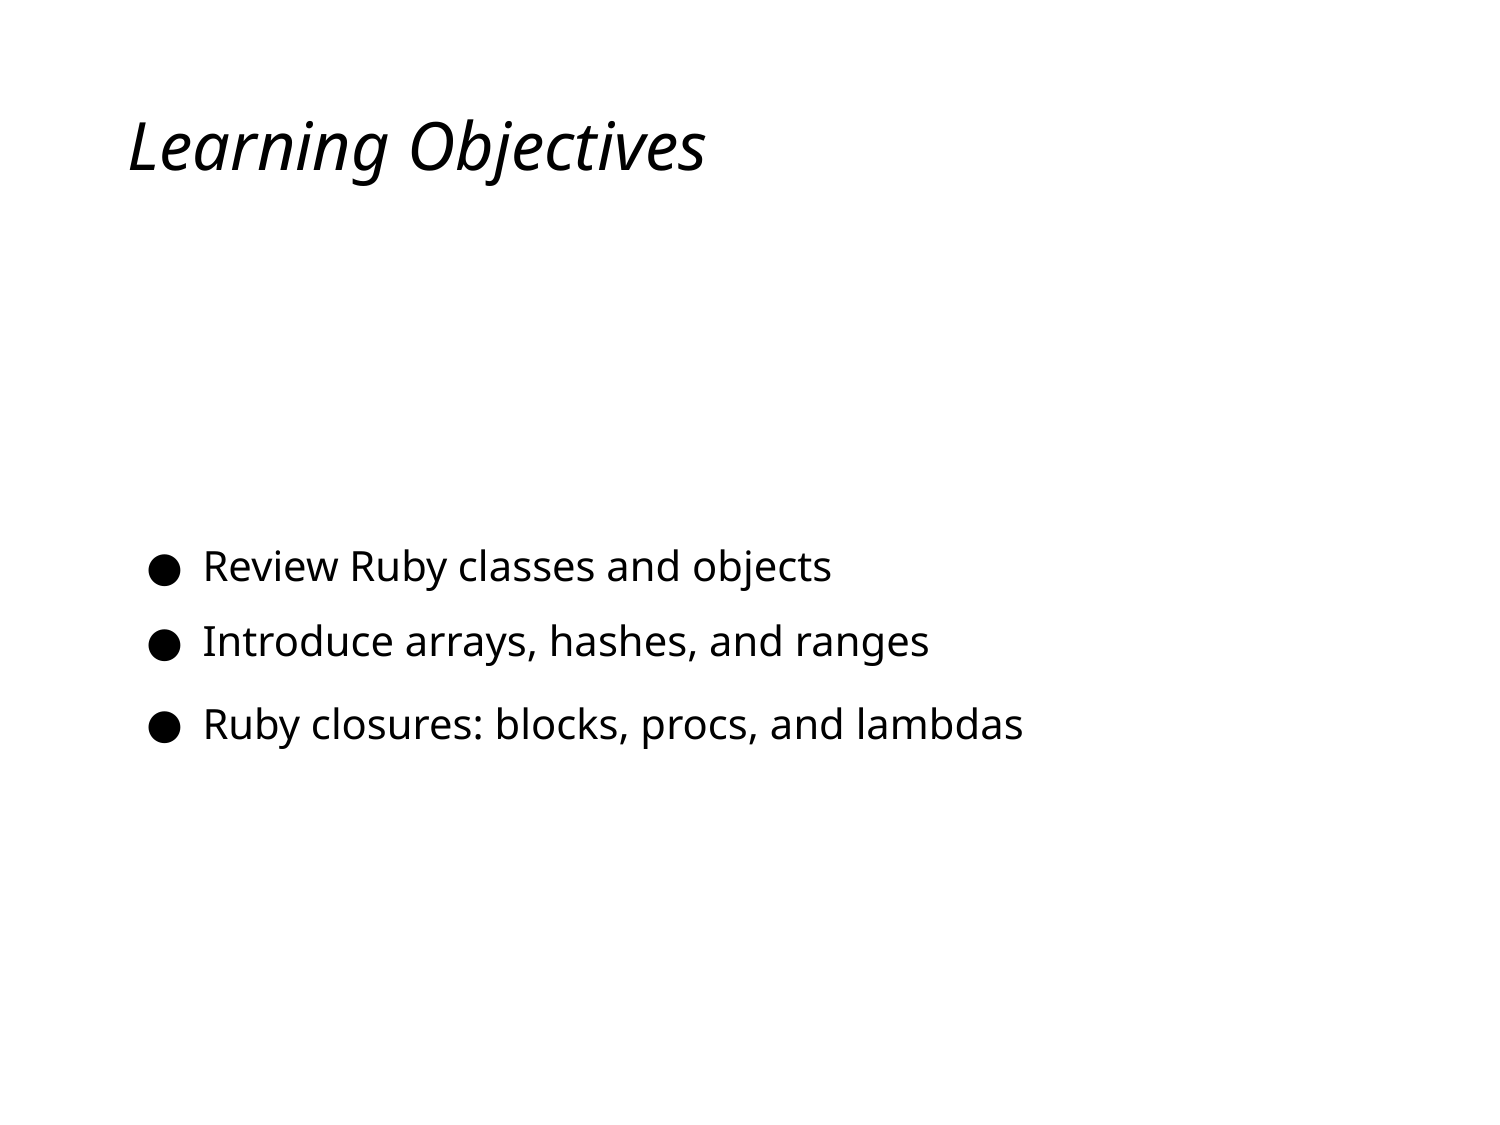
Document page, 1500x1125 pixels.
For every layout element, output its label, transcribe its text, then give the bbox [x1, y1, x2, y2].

title Learning Objectives [112, 50, 1388, 238]
list Review Ruby classes and objects Introduce arrays, hashes, and ranges Ruby closures: blocks, procs, and lambdas [112, 262, 1388, 1000]
